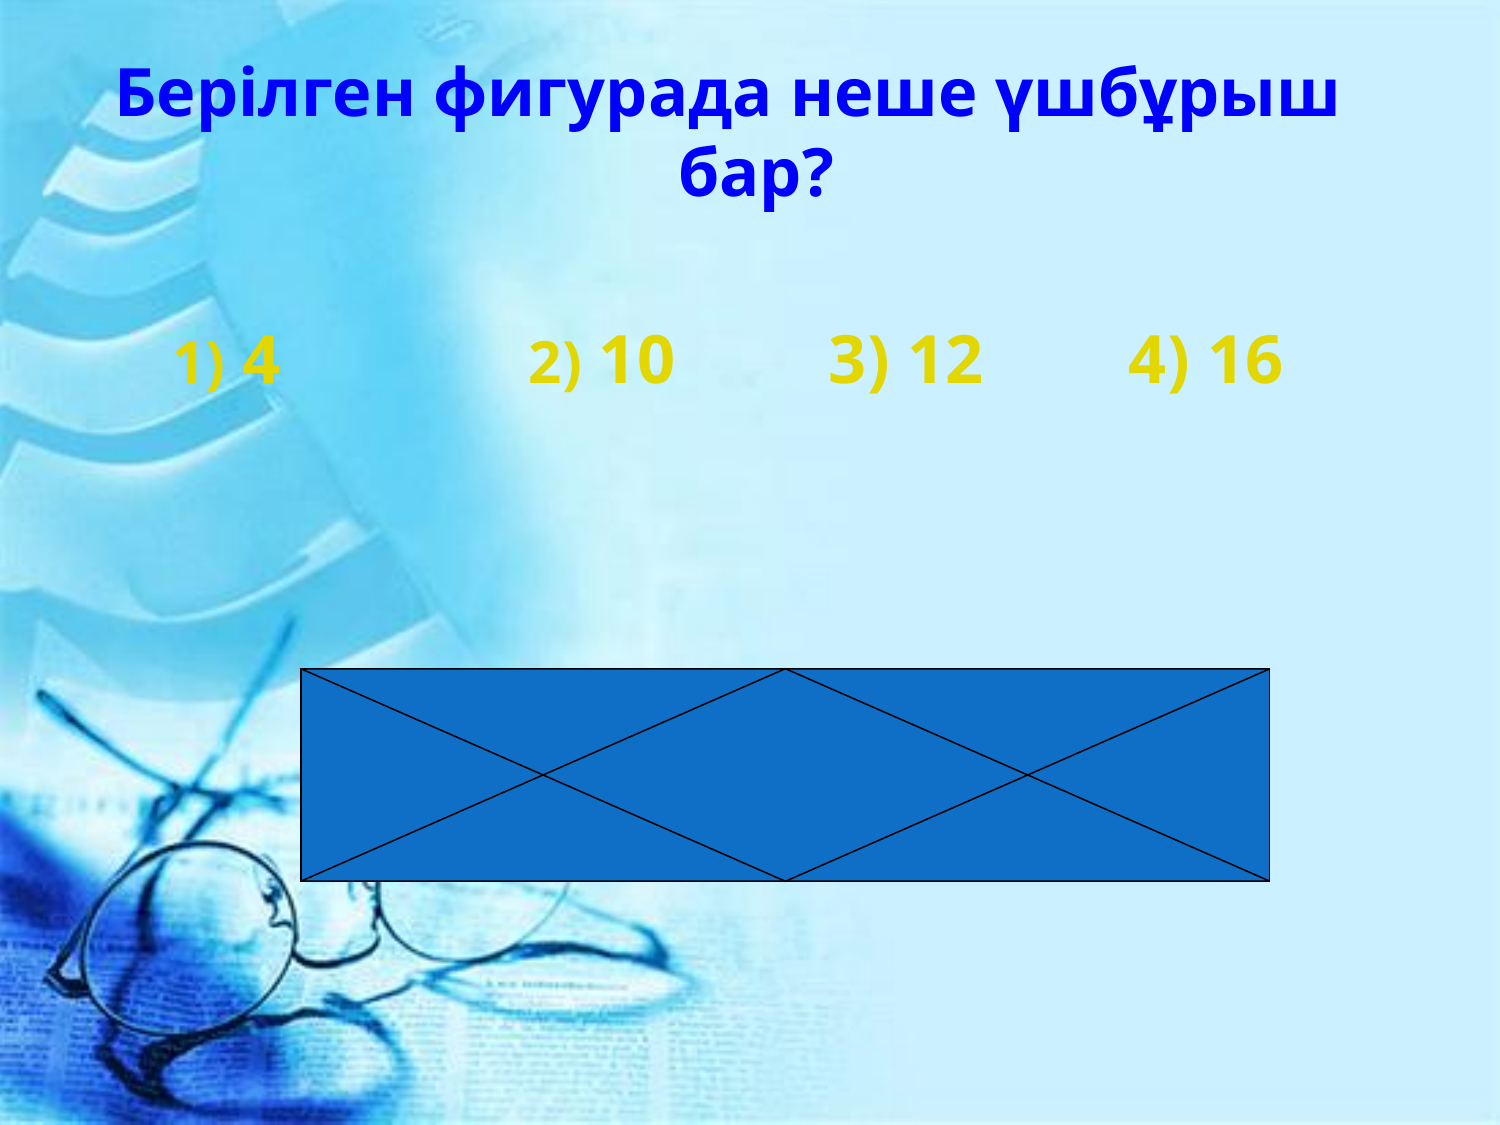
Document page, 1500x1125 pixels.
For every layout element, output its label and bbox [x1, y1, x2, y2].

list [0, 0, 1500, 1125]
